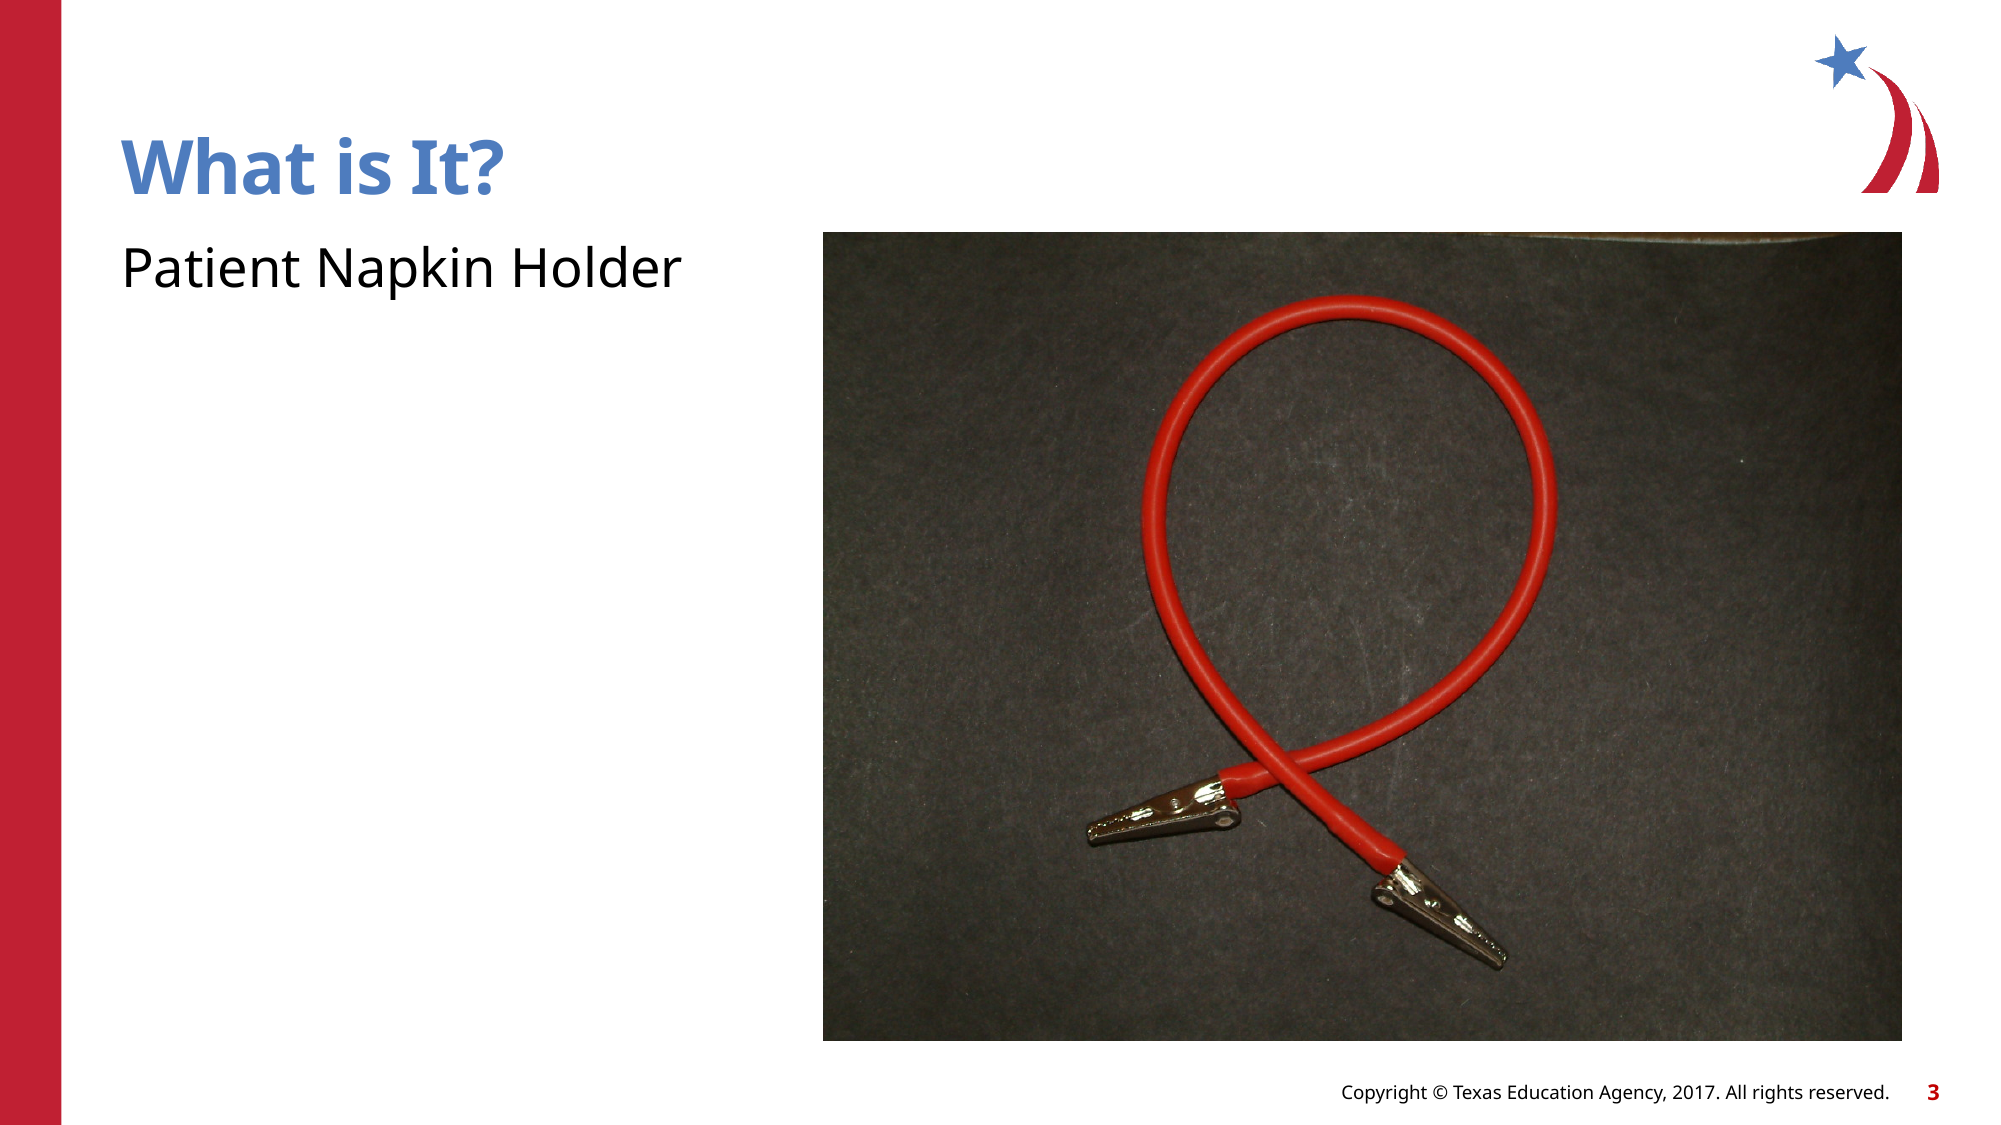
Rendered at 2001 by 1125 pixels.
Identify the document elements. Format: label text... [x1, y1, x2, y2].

picture [1814, 34, 1939, 193]
title What is It? [121, 66, 1772, 211]
list Patient Napkin Holder [121, 233, 823, 1010]
picture [823, 232, 1902, 1041]
